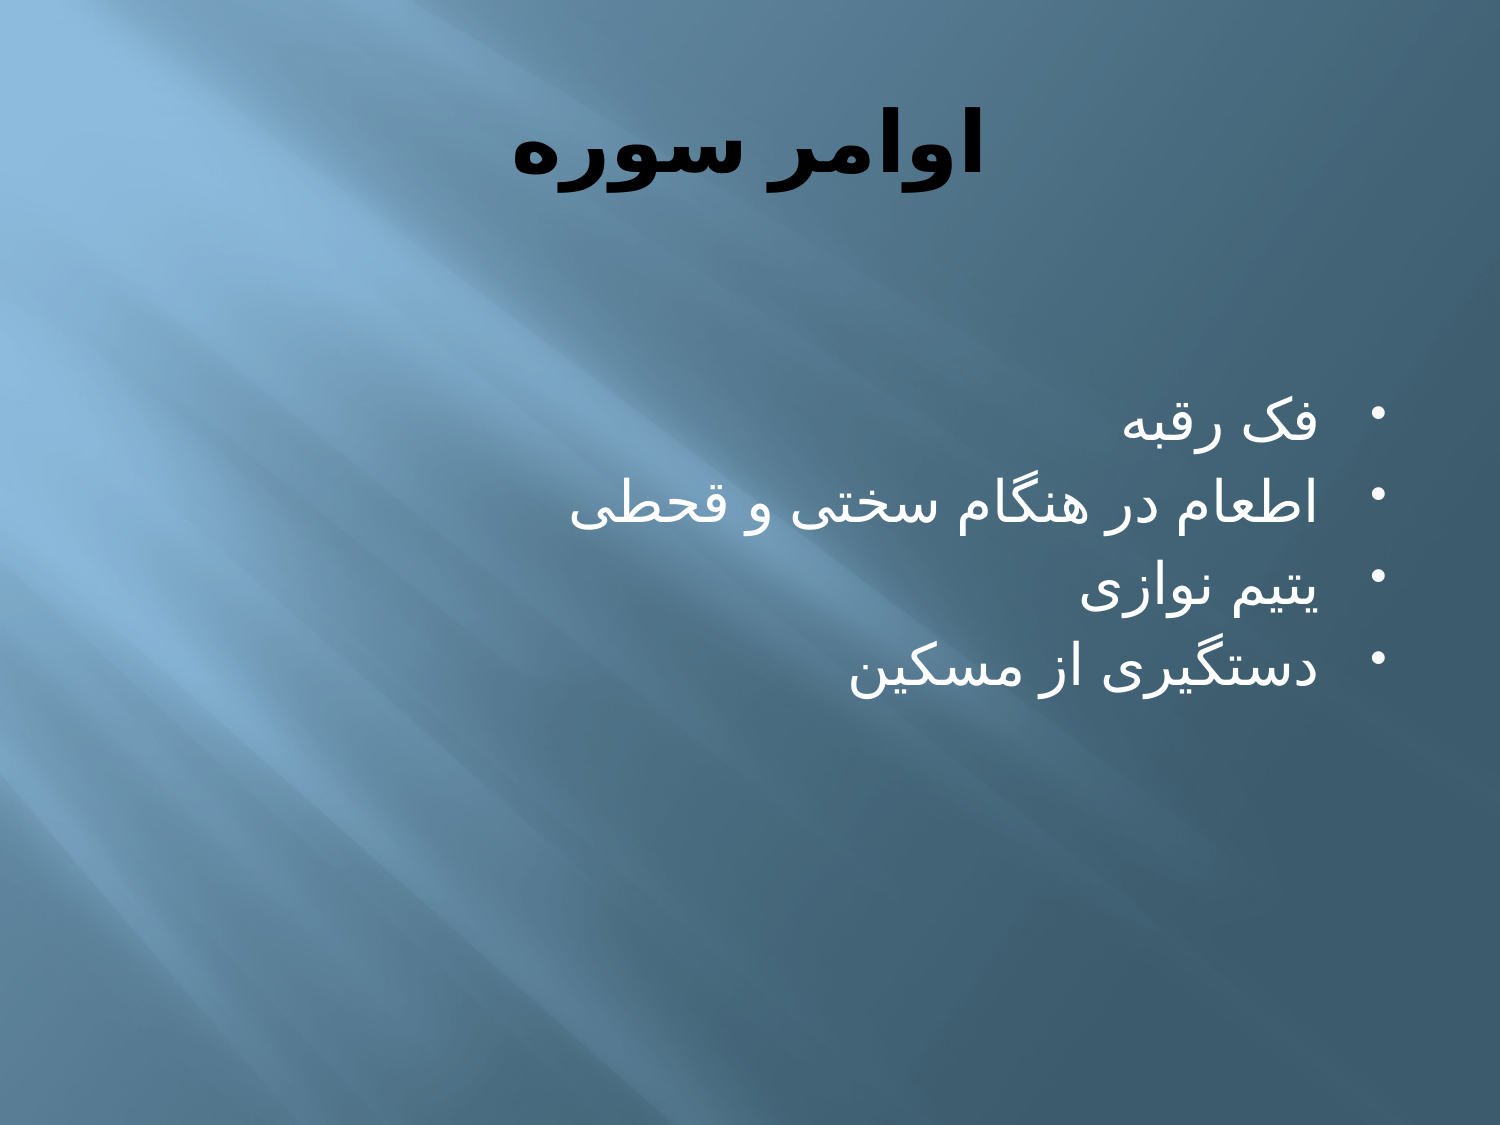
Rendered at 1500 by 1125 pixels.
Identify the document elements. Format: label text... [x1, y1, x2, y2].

list فک رقبه اطعام در هنگام سختی و قحطی یتیم نوازی دستگیری از مسکین [75, 375, 1425, 1035]
title اوامر سوره [75, 45, 1425, 233]
